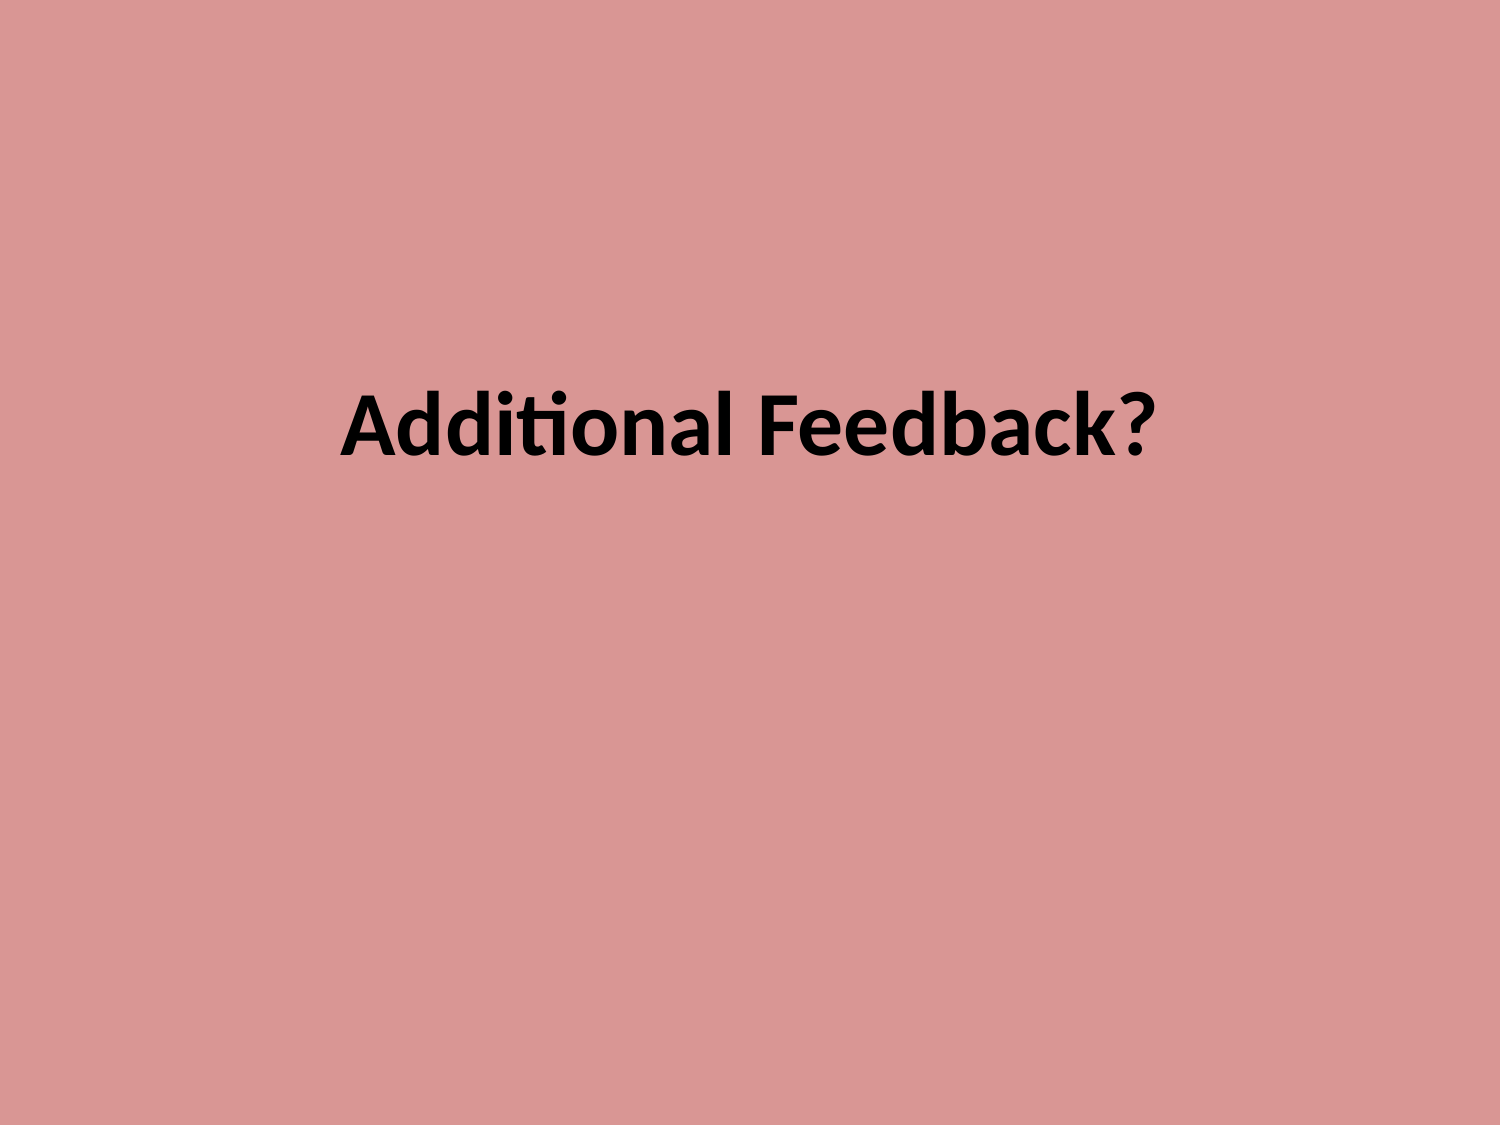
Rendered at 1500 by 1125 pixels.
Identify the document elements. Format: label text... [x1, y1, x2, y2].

title Additional Feedback? [74, 324, 1426, 513]
